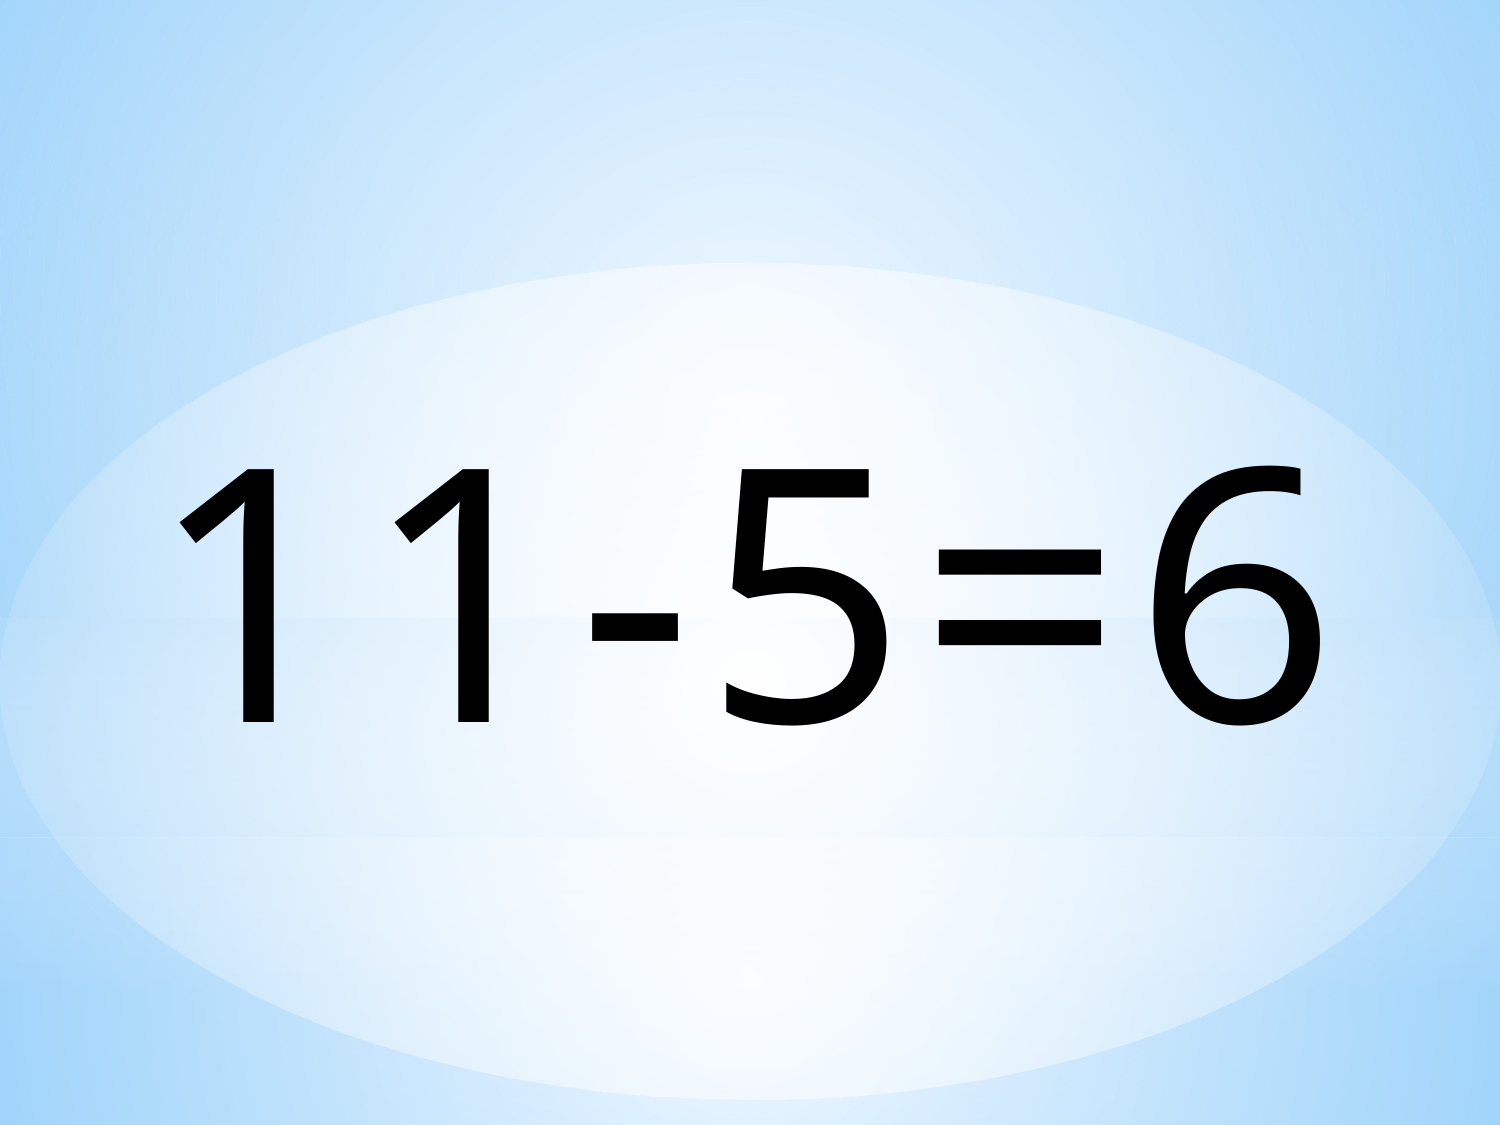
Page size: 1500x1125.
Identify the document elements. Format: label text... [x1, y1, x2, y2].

text_box 11-5=6 [87, 261, 1400, 802]
